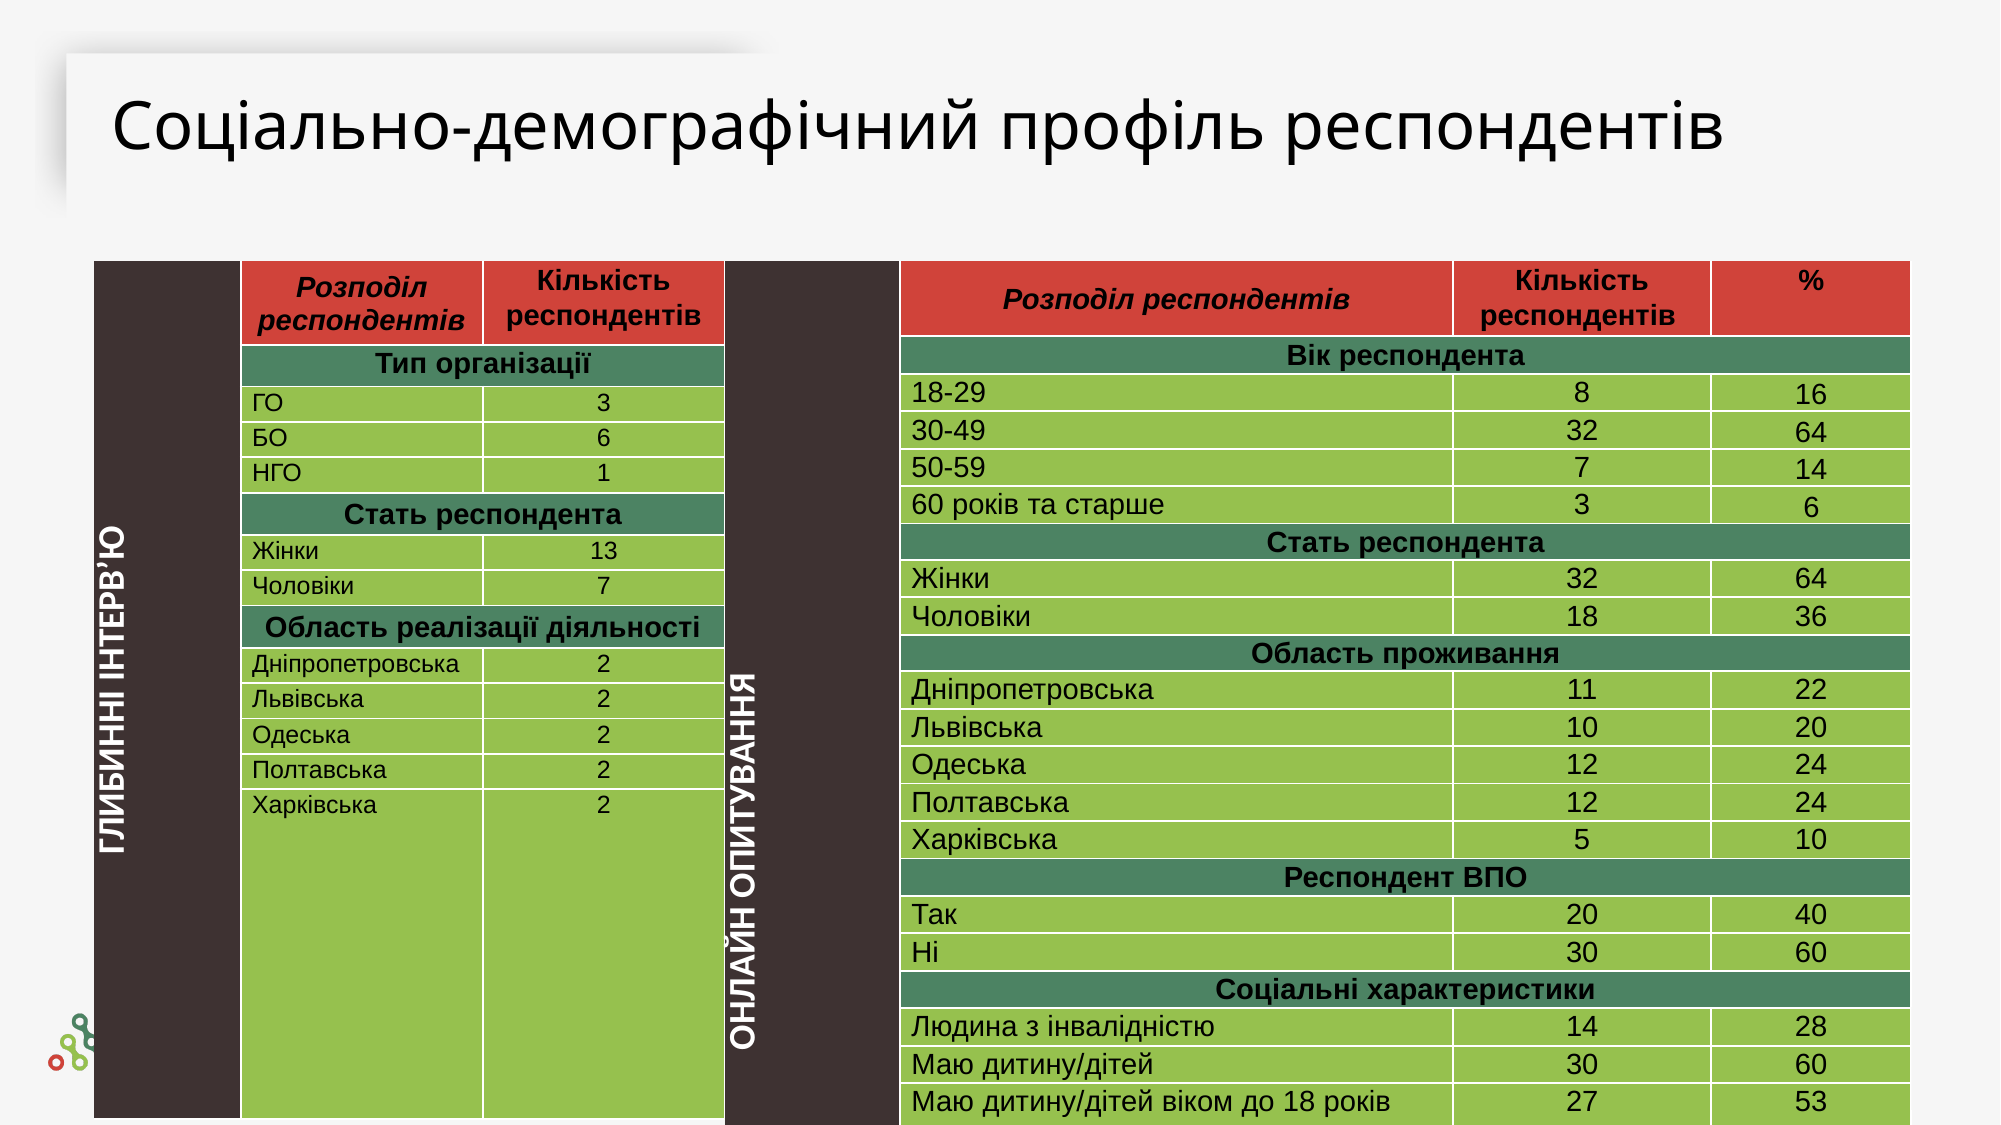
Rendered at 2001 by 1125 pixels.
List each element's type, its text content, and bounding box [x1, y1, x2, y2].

table_cell 10 [1454, 710, 1710, 745]
table_cell 2 [484, 649, 724, 682]
table_cell Дніпропетровська [901, 672, 1452, 708]
table_cell 12 [1454, 747, 1710, 783]
table_cell 24 [1712, 747, 1910, 783]
table_cell 3 [1454, 487, 1710, 523]
table_cell Маю дитину/дітей віком до 18 років [901, 1084, 1452, 1125]
table_cell 6 [1712, 487, 1910, 523]
table_cell Так [901, 897, 1452, 932]
table_cell 2 [484, 790, 724, 1118]
table_header ОНЛАЙН ОПИТУВАННЯ [725, 261, 899, 1125]
table_cell Одеська [901, 747, 1452, 783]
table_cell 60 [1712, 1047, 1910, 1082]
table_cell 14 [1712, 450, 1910, 485]
table_cell 27 [1454, 1084, 1710, 1125]
table_cell 6 [484, 423, 724, 456]
table_cell ГО [242, 387, 482, 421]
table_cell 5 [1454, 822, 1710, 858]
table_cell 7 [1454, 450, 1710, 485]
table_cell 12 [1454, 784, 1710, 820]
table_cell Чоловіки [242, 571, 482, 605]
table_header Кількість респондентів [484, 261, 724, 344]
table_cell 20 [1712, 710, 1910, 745]
table_cell Львівська [242, 684, 482, 718]
table_cell Стать респондента [242, 494, 724, 534]
table_cell 22 [1712, 672, 1910, 708]
table_cell Одеська [242, 719, 482, 753]
table_cell 40 [1712, 897, 1910, 932]
table_cell 64 [1712, 561, 1910, 596]
table_cell Львівська [901, 710, 1452, 745]
table_cell Область проживання [901, 636, 1910, 670]
table_cell 24 [1712, 784, 1910, 820]
table_cell Полтавська [242, 755, 482, 788]
table_cell 16 [1712, 375, 1910, 410]
table_cell Чоловіки [901, 598, 1452, 634]
table_cell 32 [1454, 561, 1710, 596]
table_cell 60 років та старше [901, 487, 1452, 523]
table_cell Харківська [242, 790, 482, 1118]
table_cell БО [242, 423, 482, 456]
table_cell 2 [484, 719, 724, 753]
text_box Соціально-демографічний профіль респондентів [96, 75, 1912, 170]
picture [47, 1012, 94, 1073]
table_cell 30 [1454, 1047, 1710, 1082]
table_cell Маю дитину/дітей [901, 1047, 1452, 1082]
table_cell Жінки [901, 561, 1452, 596]
table_cell 28 [1712, 1009, 1910, 1045]
table_cell Респондент ВПО [901, 859, 1910, 895]
table_cell Ні [901, 934, 1452, 970]
table_cell 64 [1712, 412, 1910, 448]
table_cell 7 [484, 571, 724, 605]
table_cell Тип організації [242, 346, 724, 386]
table_cell 1 [484, 458, 724, 492]
table_cell 20 [1454, 897, 1710, 932]
table_cell 18-29 [901, 375, 1452, 410]
table_cell Стать респондента [901, 524, 1910, 559]
text_box [65, 52, 1001, 226]
table_header ГЛИБИННІ ІНТЕРВ’Ю [94, 261, 240, 1118]
table_cell Харківська [901, 822, 1452, 858]
table_cell Дніпропетровська [242, 649, 482, 682]
text_box [1910, 1006, 2000, 1111]
table_header Розподіл респондентів [242, 261, 482, 344]
table_cell Соціальні характеристики [901, 972, 1910, 1007]
table_cell 11 [1454, 672, 1710, 708]
table_cell НГО [242, 458, 482, 492]
table_cell 8 [1454, 375, 1710, 410]
table_cell 30-49 [901, 412, 1452, 448]
table_cell Жінки [242, 536, 482, 569]
table_cell 3 [484, 387, 724, 421]
table_cell 53 [1712, 1084, 1910, 1125]
table_cell 10 [1712, 822, 1910, 858]
table_cell 36 [1712, 598, 1910, 634]
table_header Розподіл респондентів [901, 261, 1452, 335]
table_cell 13 [484, 536, 724, 569]
table_cell Полтавська [901, 784, 1452, 820]
table_cell 32 [1454, 412, 1710, 448]
table_cell Область реалізації діяльності [242, 606, 724, 647]
table_cell 50-59 [901, 450, 1452, 485]
table_cell 2 [484, 755, 724, 788]
table_cell 30 [1454, 934, 1710, 970]
table_cell Вік респондента [901, 337, 1910, 373]
table_cell Людина з інвалідністю [901, 1009, 1452, 1045]
table_cell 2 [484, 684, 724, 718]
table_header Кількість респондентів [1454, 261, 1710, 335]
table_header % [1712, 261, 1910, 335]
table_cell 14 [1454, 1009, 1710, 1045]
table_cell 18 [1454, 598, 1710, 634]
table_cell 60 [1712, 934, 1910, 970]
